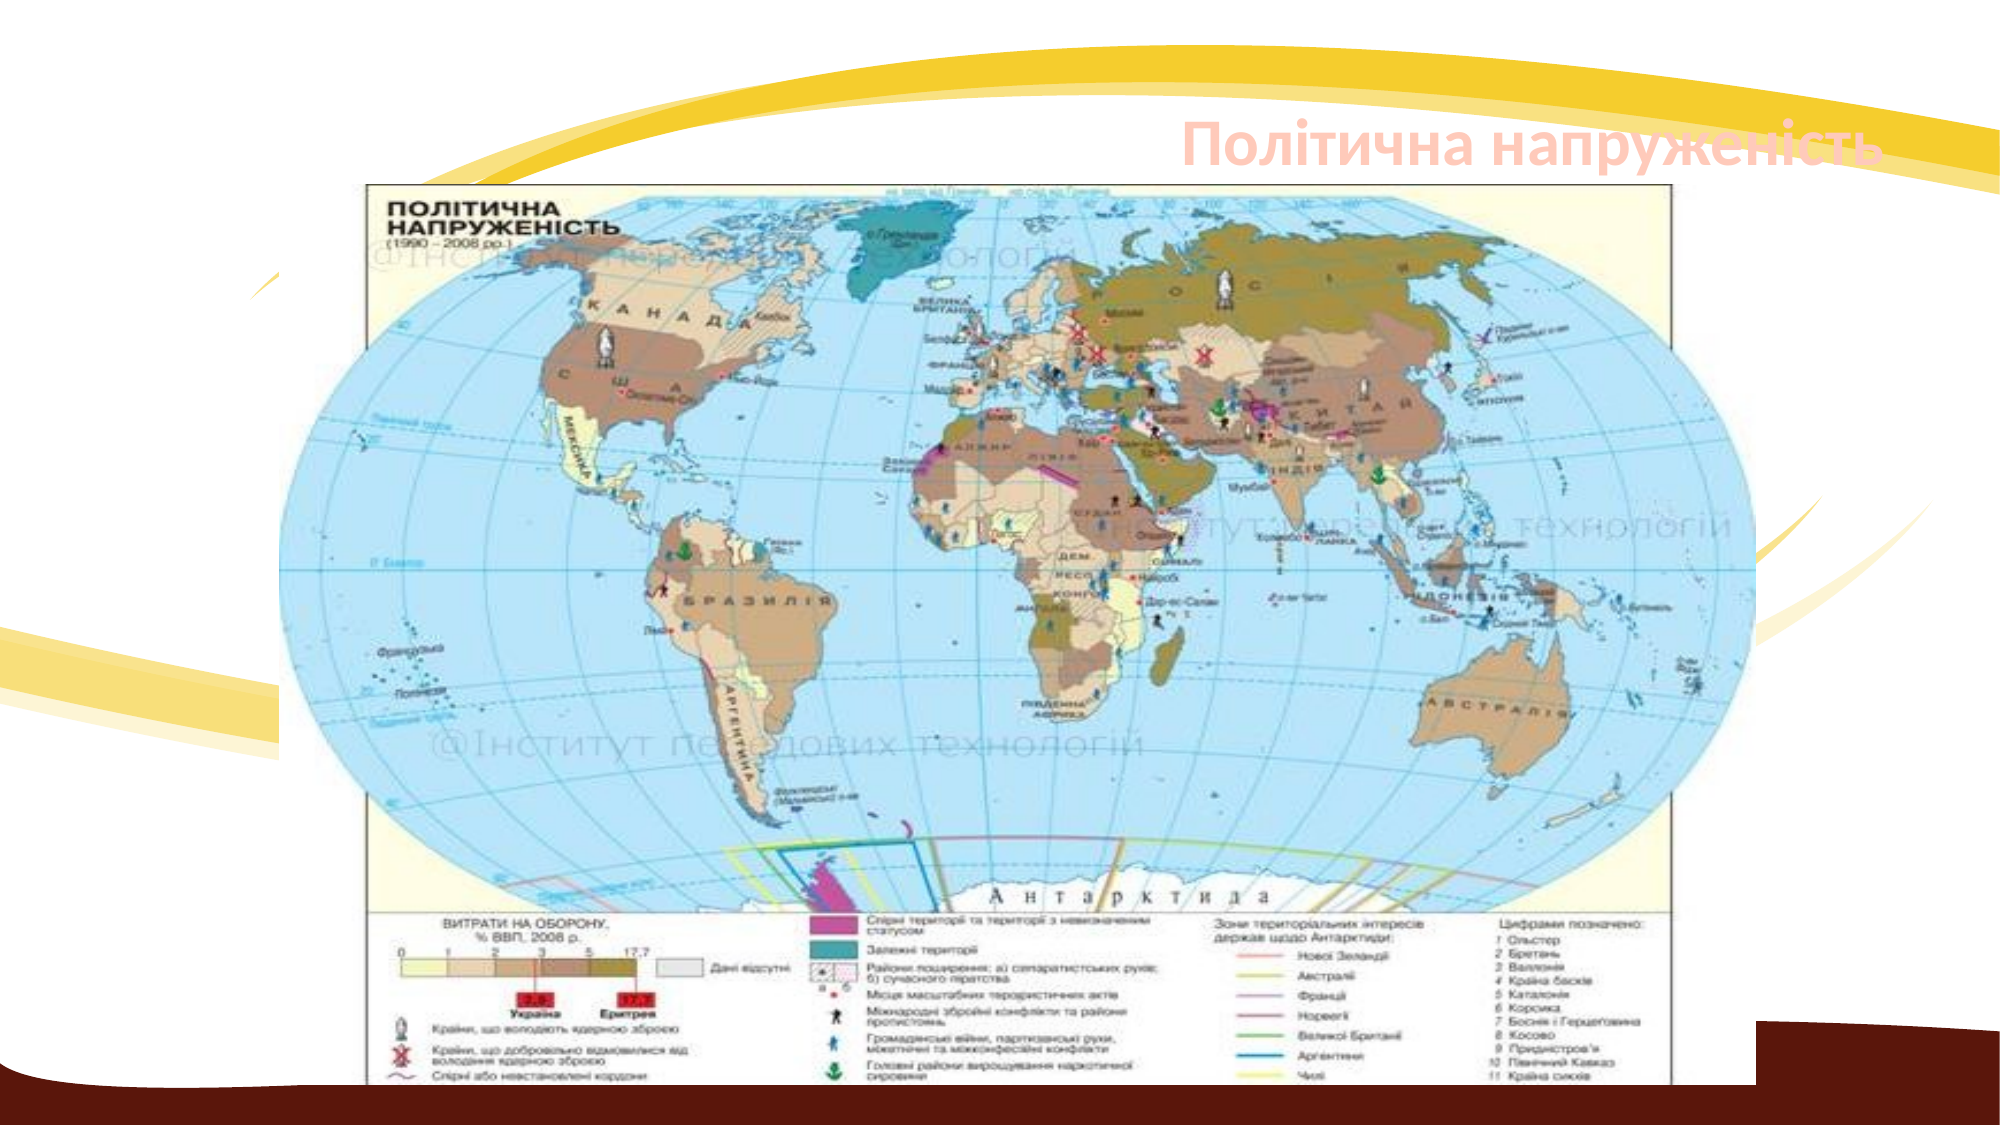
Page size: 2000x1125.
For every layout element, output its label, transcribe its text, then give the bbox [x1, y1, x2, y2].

title Політична напруженість [99, 45, 1900, 233]
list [279, 184, 1756, 1085]
